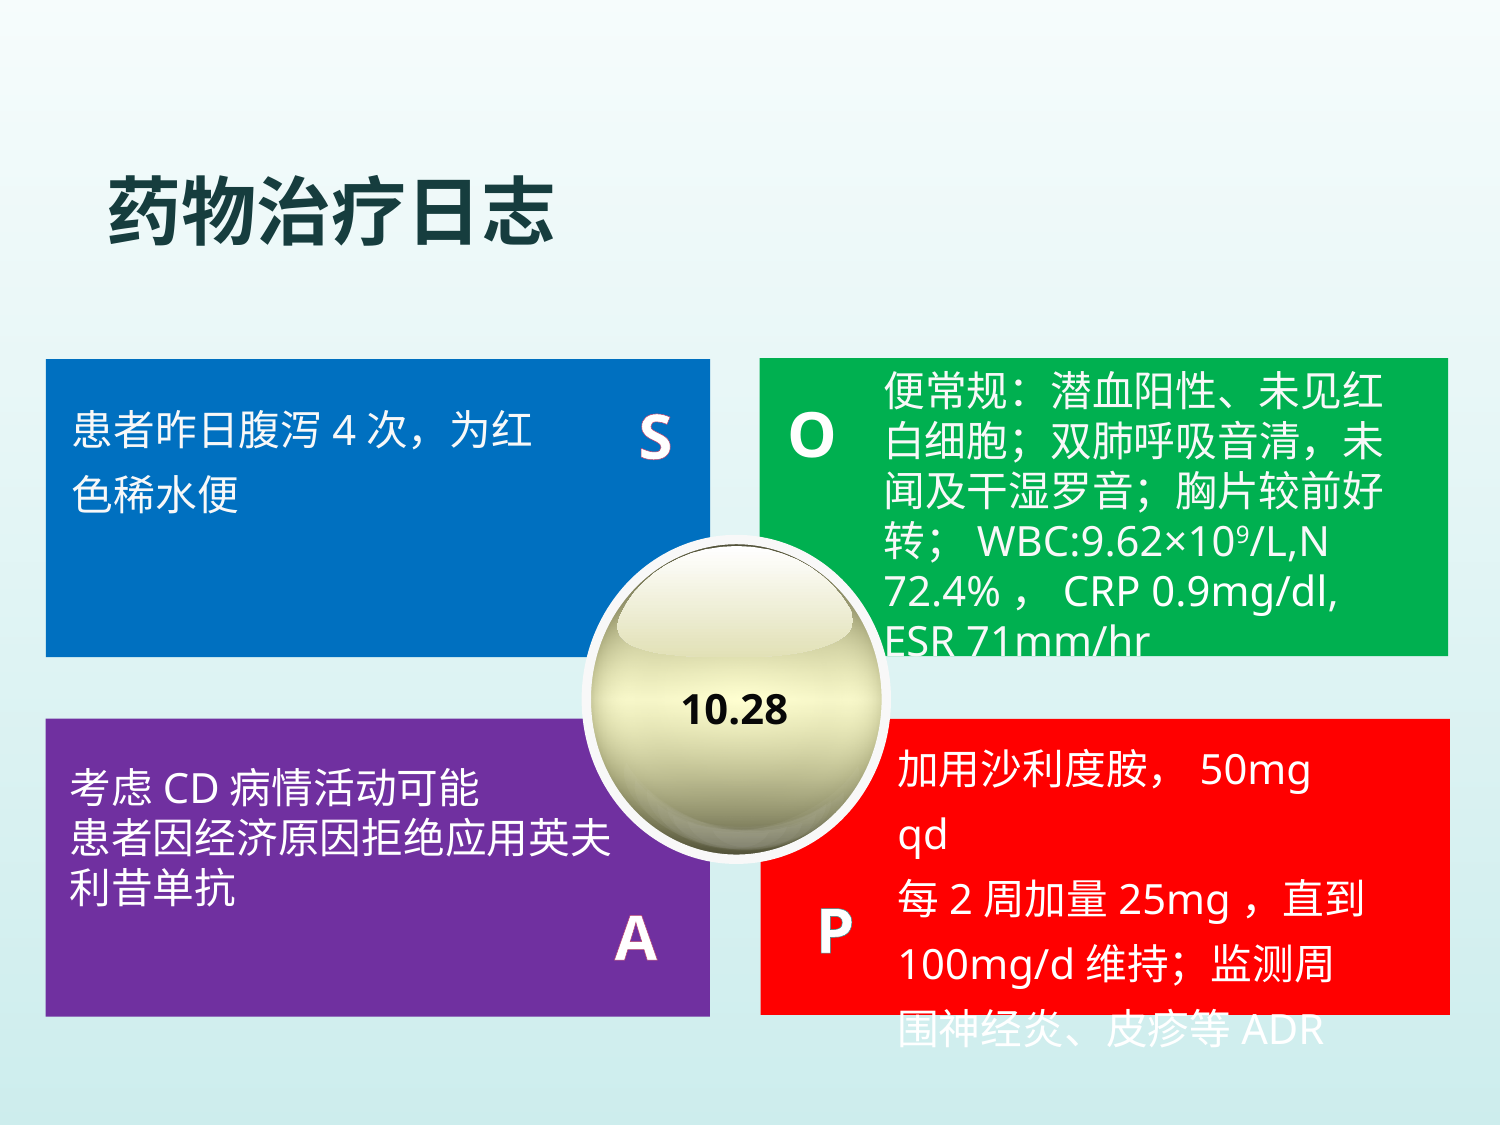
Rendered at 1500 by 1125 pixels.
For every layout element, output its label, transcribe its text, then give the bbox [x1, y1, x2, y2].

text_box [45, 357, 1450, 1017]
title 药物治疗日志 [91, 76, 1217, 264]
